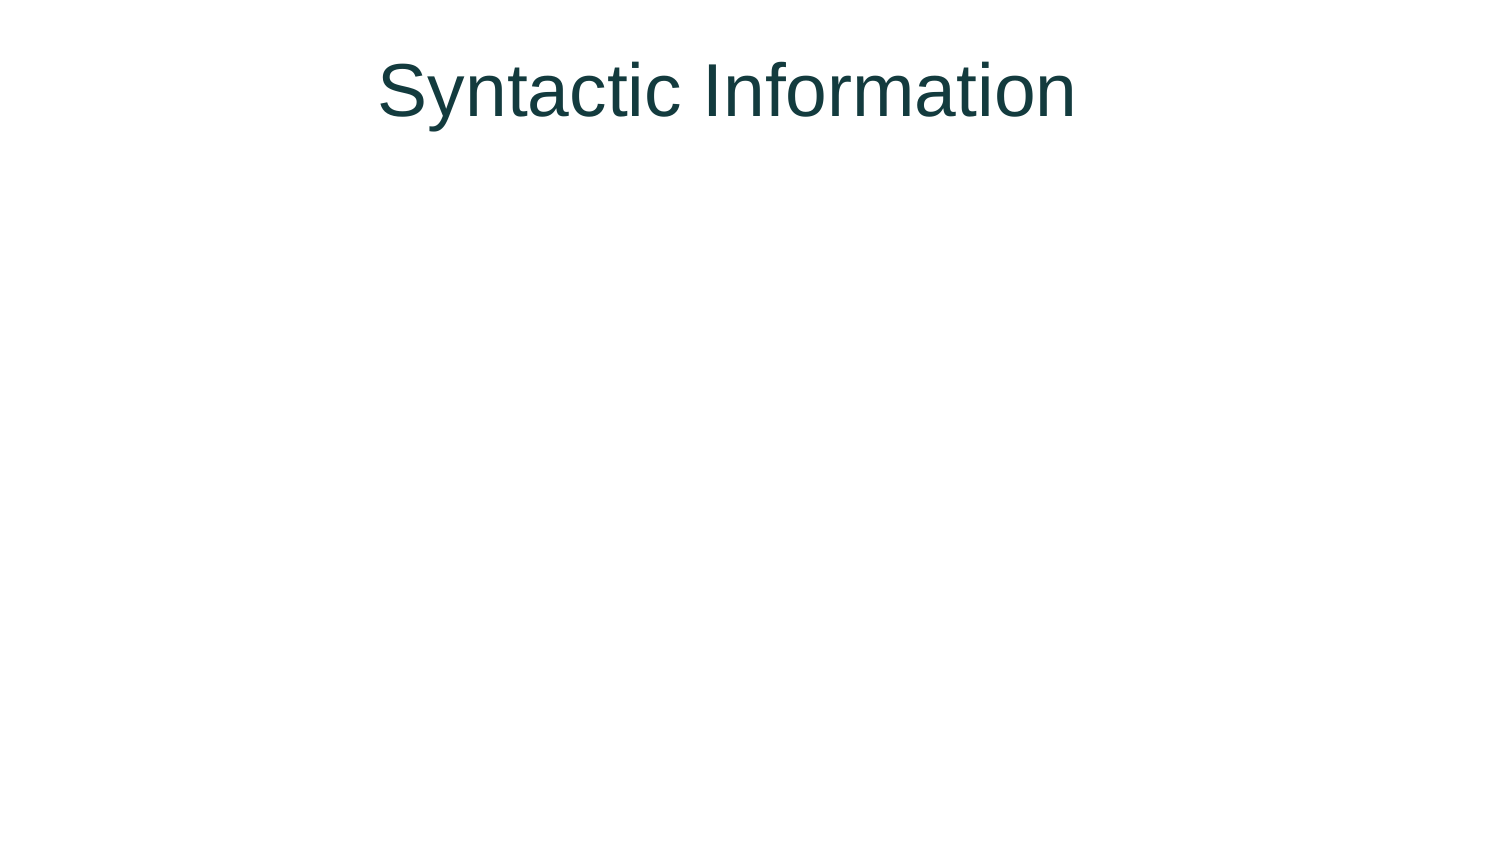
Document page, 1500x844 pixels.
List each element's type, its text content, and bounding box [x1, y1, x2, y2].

text_box Syntactic Information [362, 34, 1094, 140]
